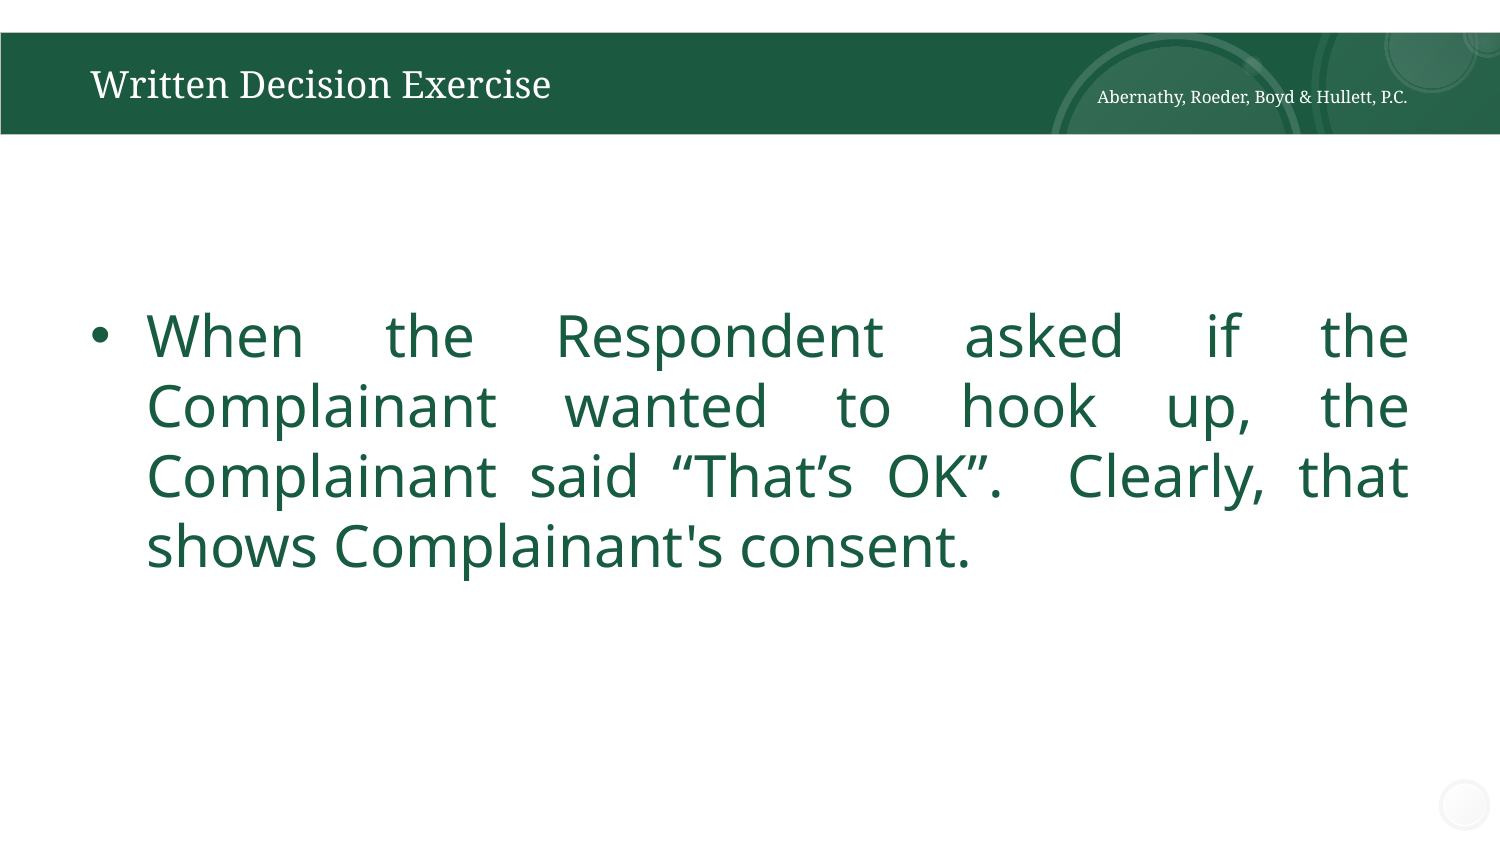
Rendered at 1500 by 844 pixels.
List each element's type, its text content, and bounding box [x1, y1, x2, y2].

list Abernathy, Roeder, Boyd & Hullett, P.C. [903, 55, 1424, 115]
title Written Decision Exercise [75, 33, 809, 135]
list When the Respondent asked if the Complainant wanted to hook up, the Complainant said “That’s OK”. Clearly, that shows Complainant's consent. [75, 291, 1425, 754]
